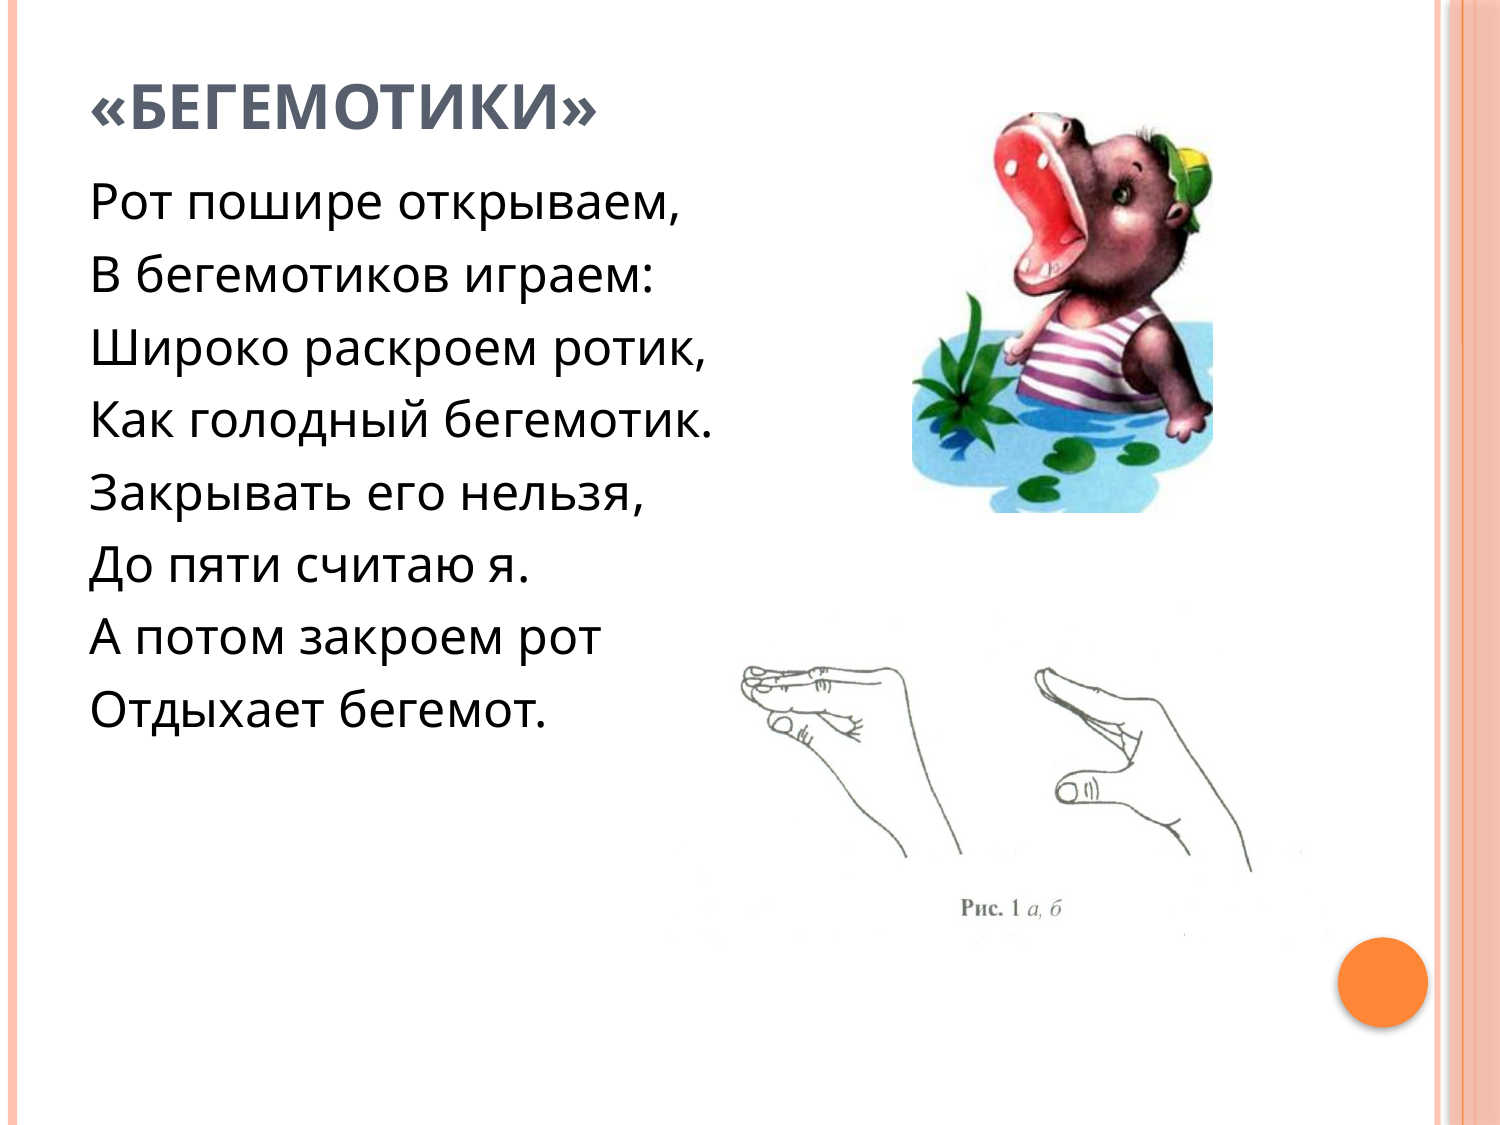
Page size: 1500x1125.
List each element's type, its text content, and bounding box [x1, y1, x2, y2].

picture [661, 574, 1338, 951]
title «Бегемотики» [75, 45, 1300, 150]
picture [911, 111, 1213, 513]
list Рот пошире открываем, В бегемотиков играем: Широко раскроем ротик, Как голодный бегемотик. Закрывать его нельзя, До пяти считаю я. А потом закроем рот Отдыхает бегемот. [75, 162, 1300, 1062]
